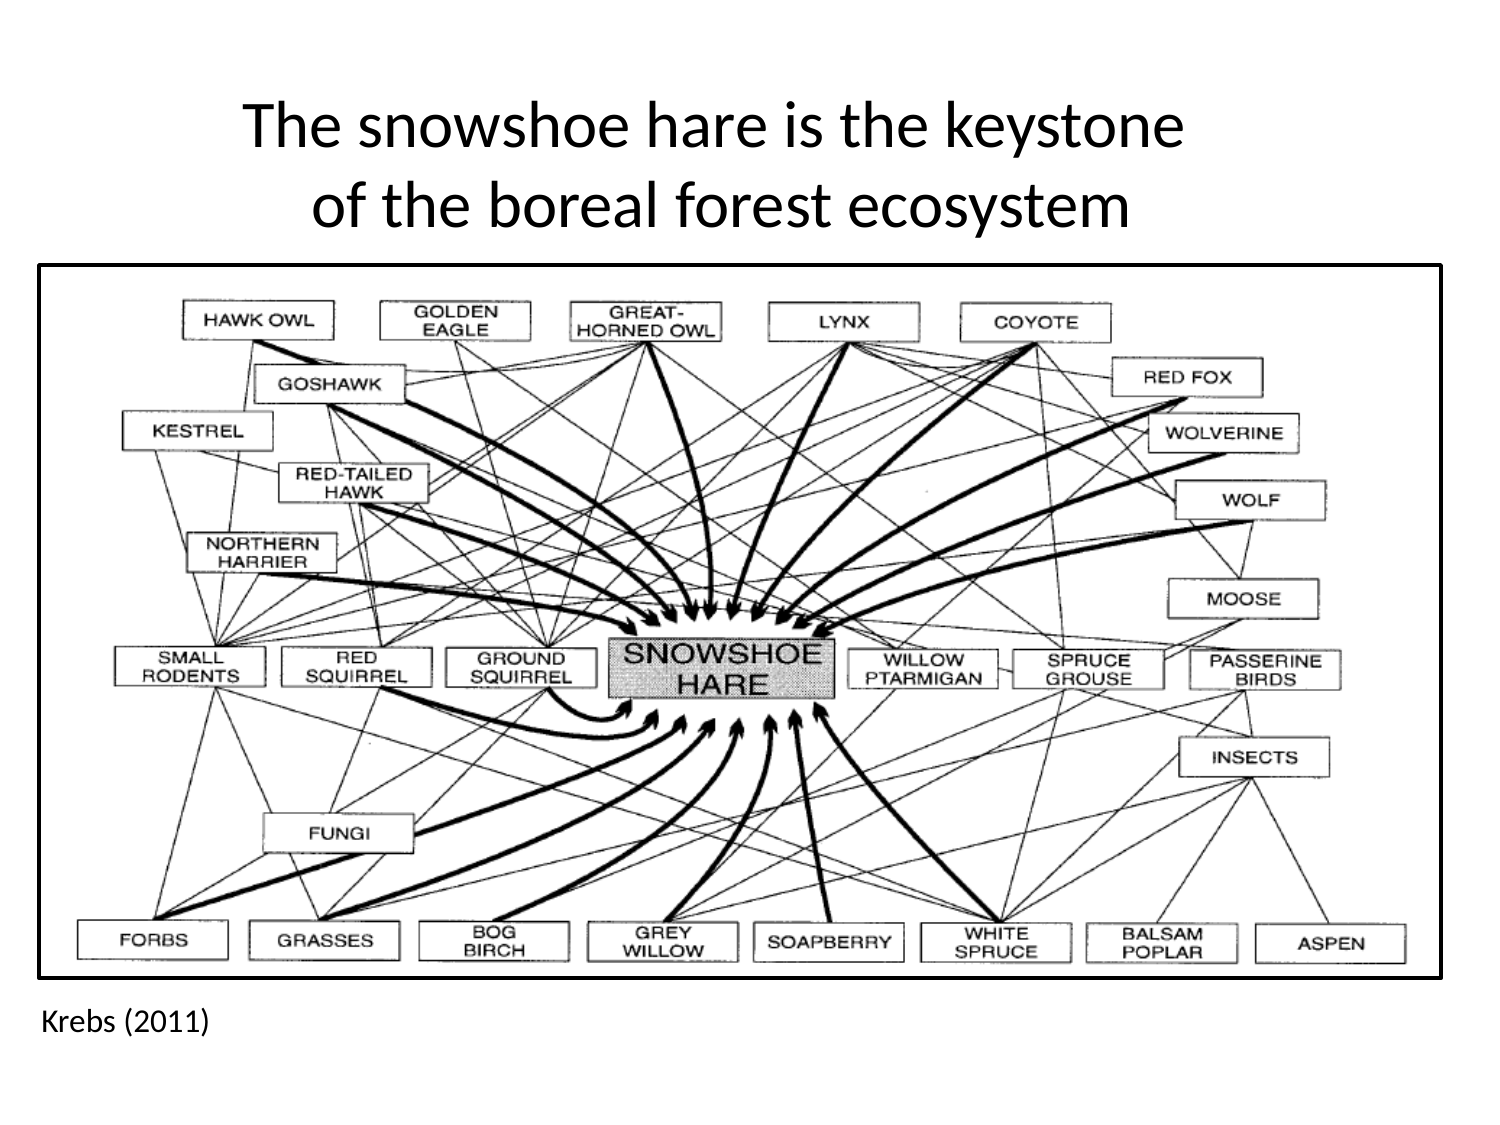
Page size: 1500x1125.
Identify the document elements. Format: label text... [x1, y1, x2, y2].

picture [40, 266, 1440, 977]
text_box Krebs (2011) [39, 997, 752, 1043]
text_box The snowshoe hare is the keystone of the boreal forest ecosystem [0, 64, 1463, 257]
